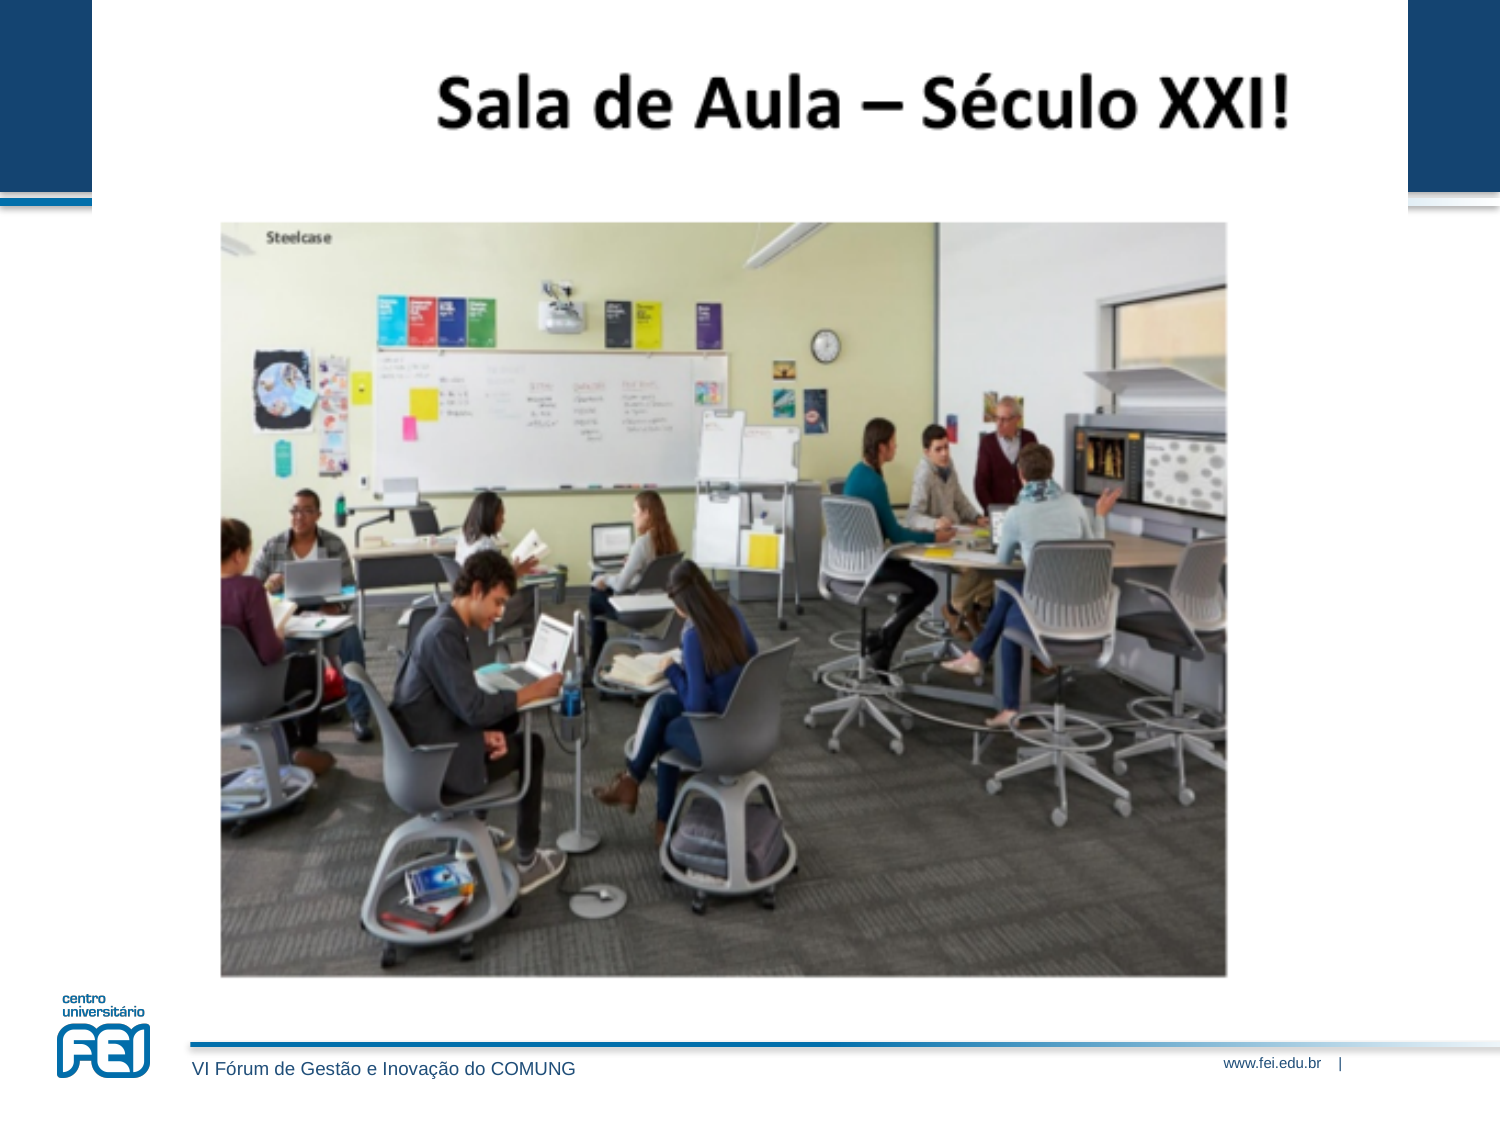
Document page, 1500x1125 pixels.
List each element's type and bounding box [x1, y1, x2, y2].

picture [91, 0, 1408, 987]
picture [57, 994, 150, 1078]
